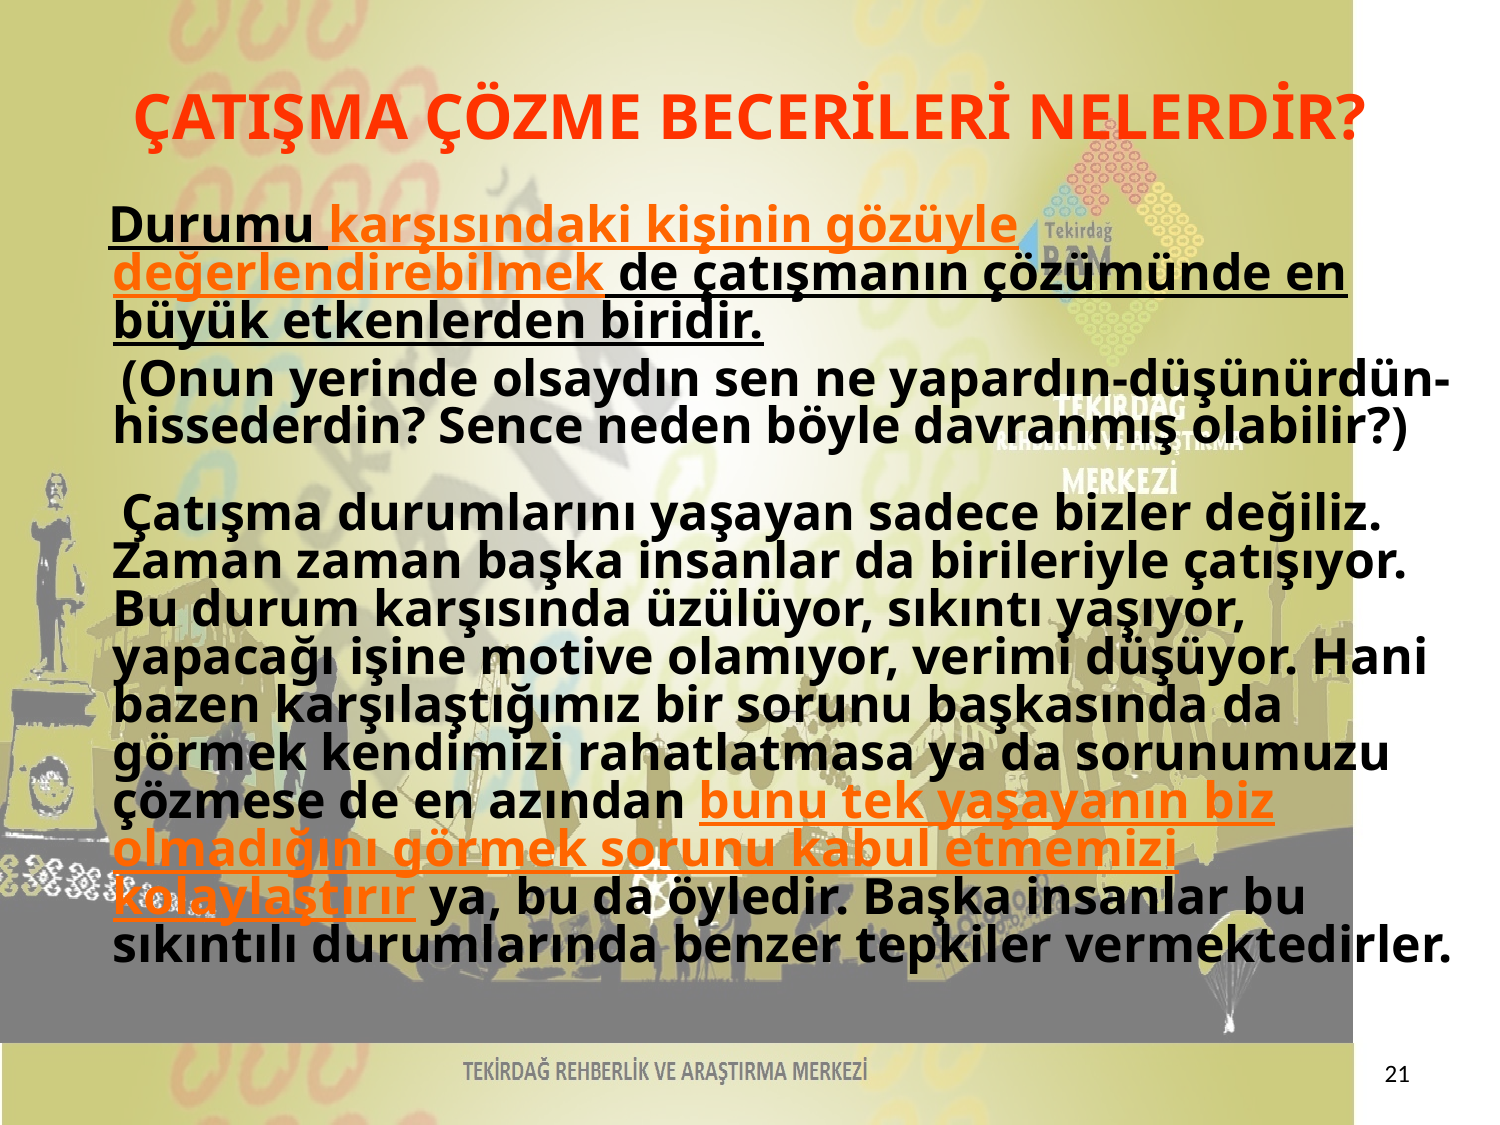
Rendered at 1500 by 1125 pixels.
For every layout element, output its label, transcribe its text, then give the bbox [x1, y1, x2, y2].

slide_number 21 [1074, 1042, 1425, 1103]
list Durumu karşısındaki kişinin gözüyle değerlendirebilmek de çatışmanın çözümünde en büyük etkenlerden biridir. (Onun yerinde olsaydın sen ne yapardın-düşünürdün-hissederdin? Sence neden böyle davranmış olabilir?) Çatışma durumlarını yaşayan sadece bizler değiliz. Zaman zaman başka insanlar da birileriyle çatışıyor. Bu durum karşısında üzülüyor, sıkıntı yaşıyor, yapacağı işine motive olamıyor, verimi düşüyor. Hani bazen karşılaştığımız bir sorunu başkasında da görmek kendimizi rahatlatmasa ya da sorunumuzu çözmese de en azından bunu tek yaşayanın biz olmadığını görmek sorunu kabul etmemizi kolaylaştırır ya, bu da öyledir. Başka insanlar bu sıkıntılı durumlarında benzer tepkiler vermektedirler. [41, 196, 1471, 1071]
title ÇATIŞMA ÇÖZME BECERİLERİ NELERDİR? [75, 45, 1425, 185]
